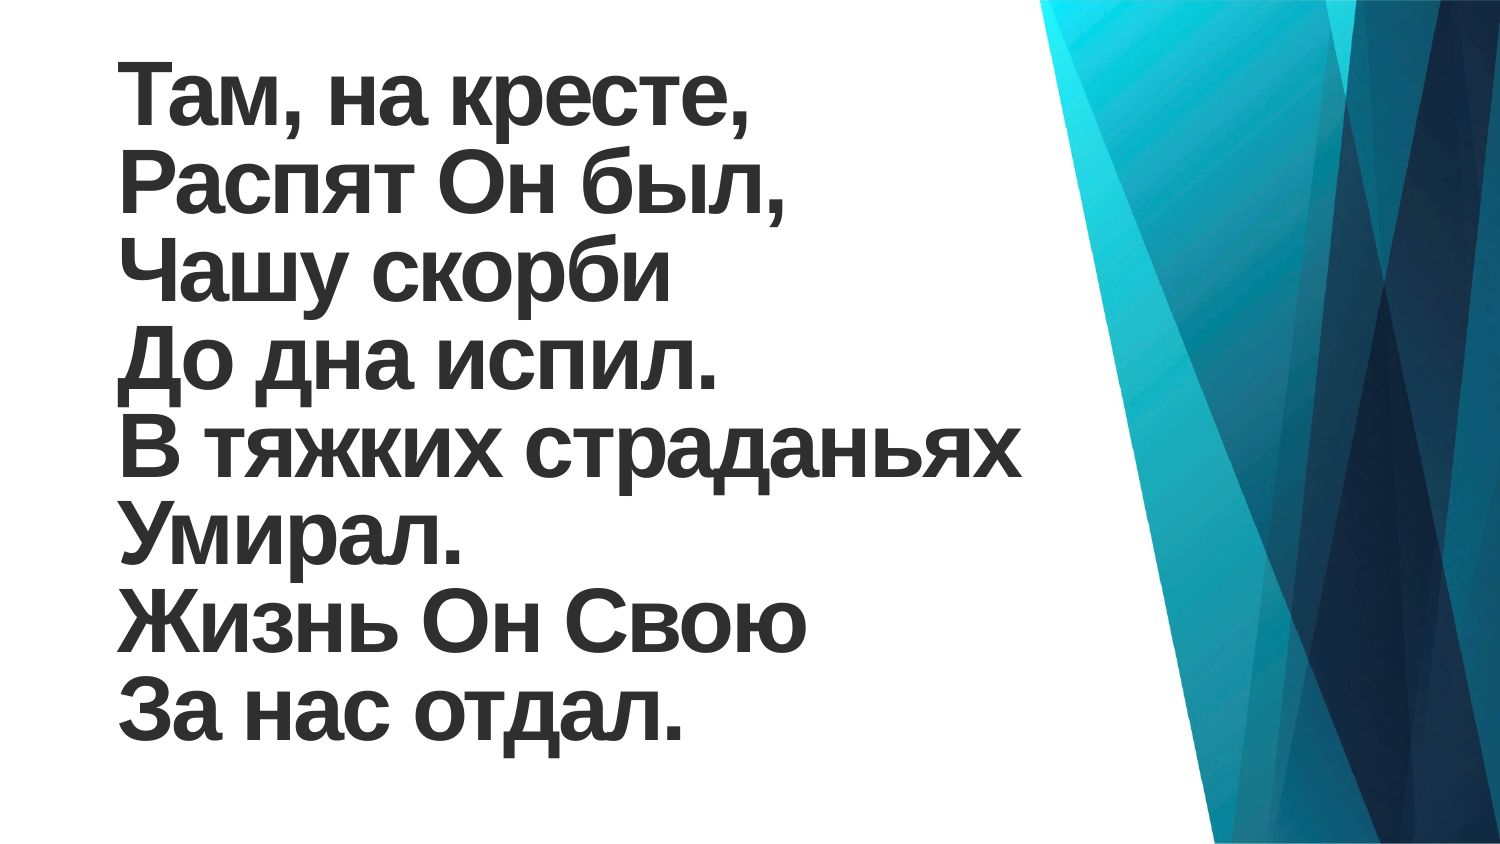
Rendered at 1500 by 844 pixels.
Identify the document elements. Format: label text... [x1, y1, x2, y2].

picture [1024, 0, 1500, 844]
text_box Там, на кресте, Распят Он был, Чашу скорби До дна испил. В тяжких страданьях Умирал. Жизнь Он Свою За нас отдал. [114, 51, 1024, 826]
